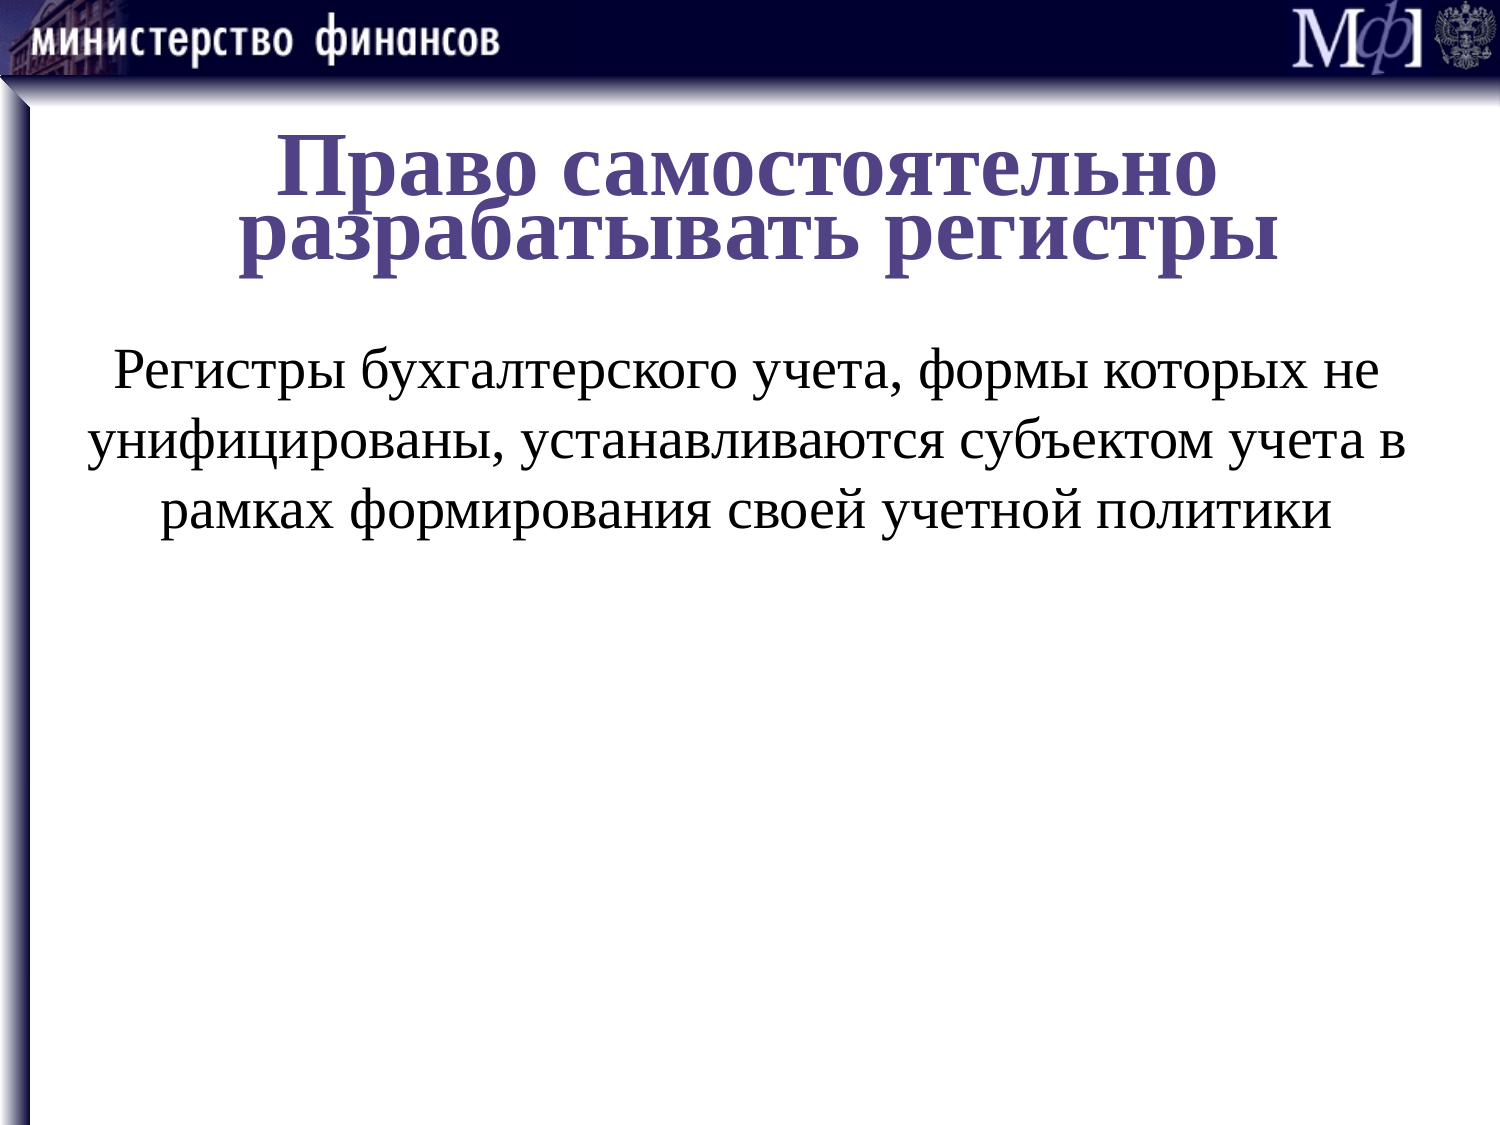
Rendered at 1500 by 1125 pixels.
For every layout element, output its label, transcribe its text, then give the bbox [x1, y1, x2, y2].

picture [0, 0, 583, 75]
list Регистры бухгалтерского учета, формы которых не унифицированы, устанавливаются субъектом учета в рамках формирования своей учетной политики [26, 244, 1468, 988]
title Право самостоятельно разрабатывать регистры [23, 120, 1496, 317]
picture [1287, 0, 1430, 75]
